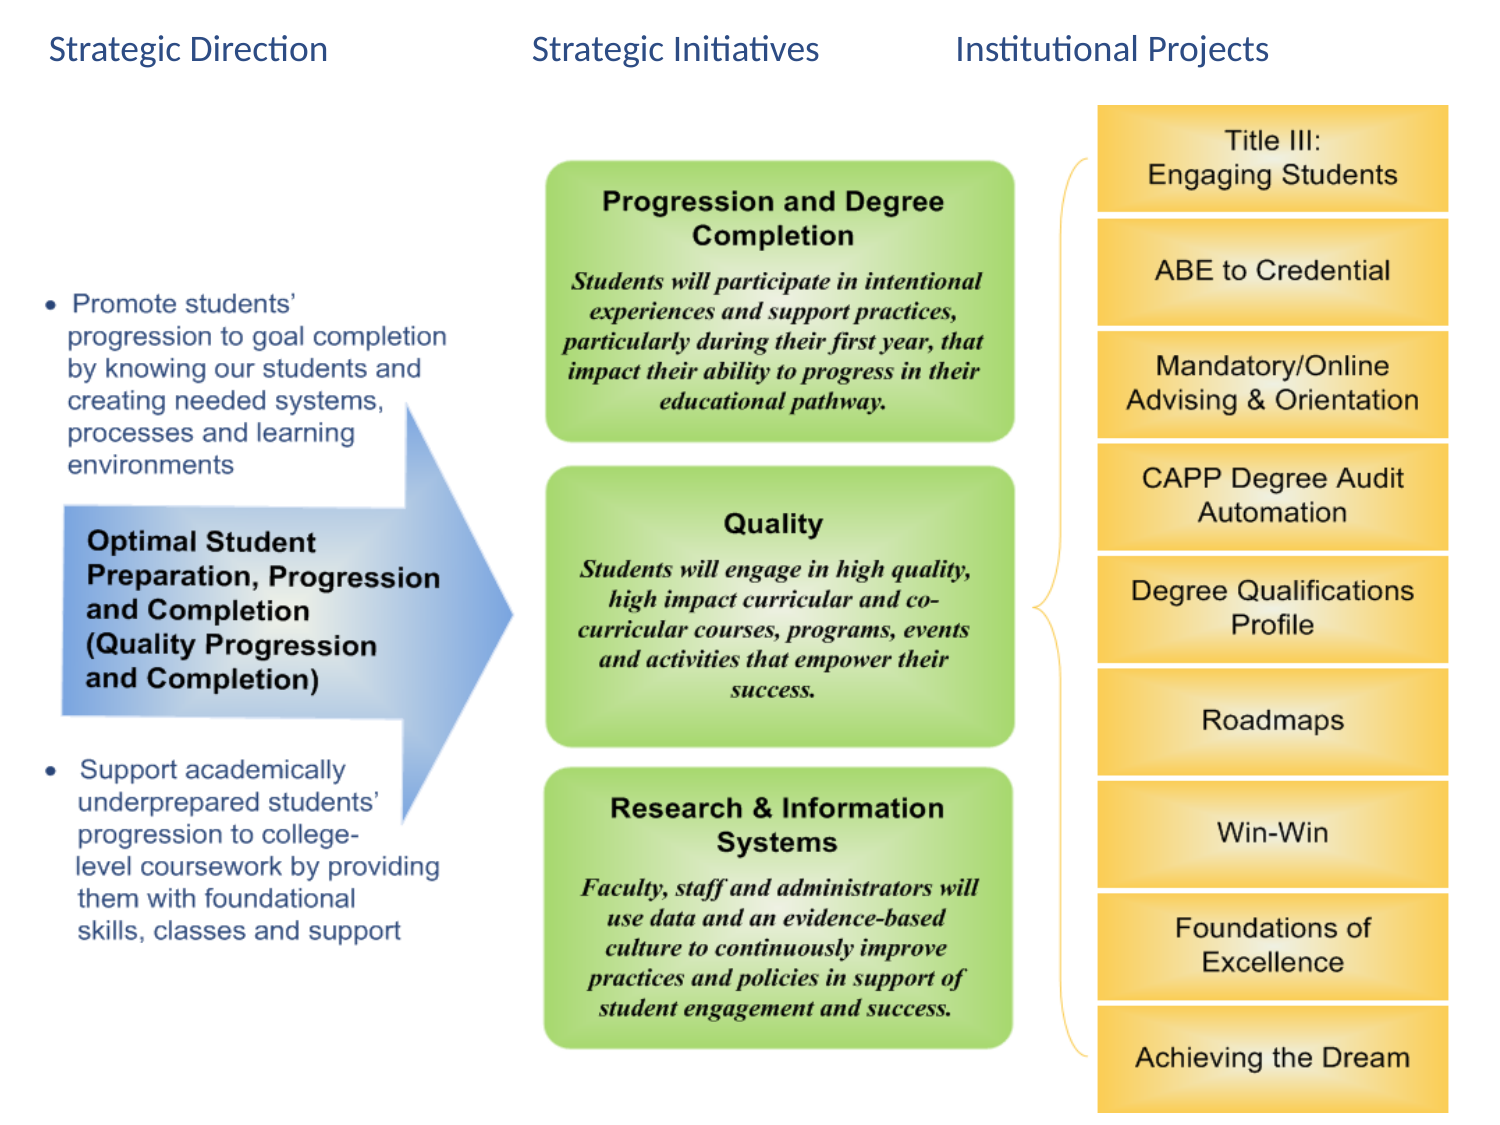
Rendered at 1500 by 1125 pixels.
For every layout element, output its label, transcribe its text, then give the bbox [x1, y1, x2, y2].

text_box Strategic Direction Strategic Initiatives Institutional Projects [0, 16, 1500, 77]
picture [37, 105, 1451, 1113]
